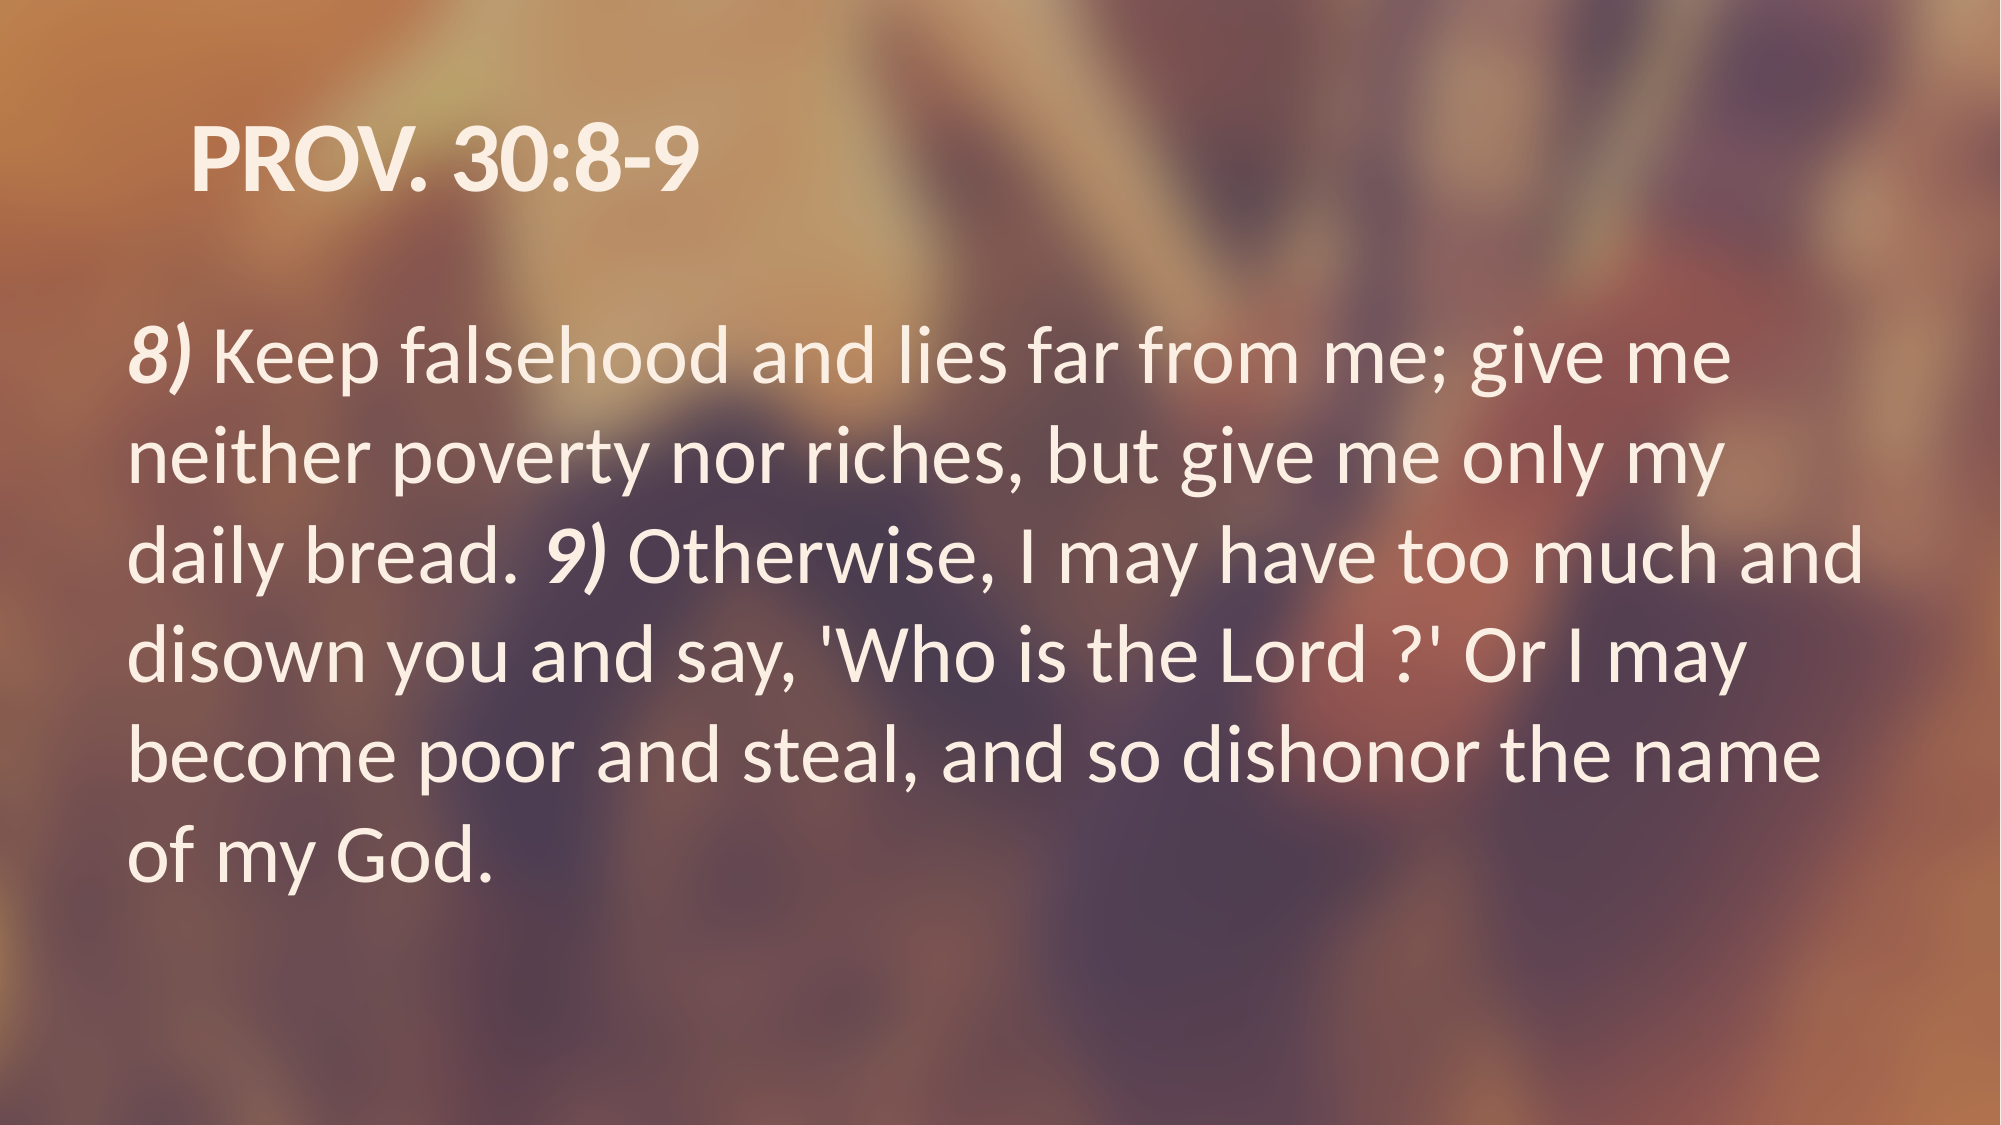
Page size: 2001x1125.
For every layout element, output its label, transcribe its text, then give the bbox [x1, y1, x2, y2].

title PROV. 30:8-9 [174, 83, 1900, 234]
list 8) Keep falsehood and lies far from me; give me neither poverty nor riches, but give me only my daily bread. 9) Otherwise, I may have too much and disown you and say, 'Who is the Lord ?' Or I may become poor and steal, and so dishonor the name of my God. [99, 292, 1900, 1043]
picture [0, 0, 2001, 1125]
